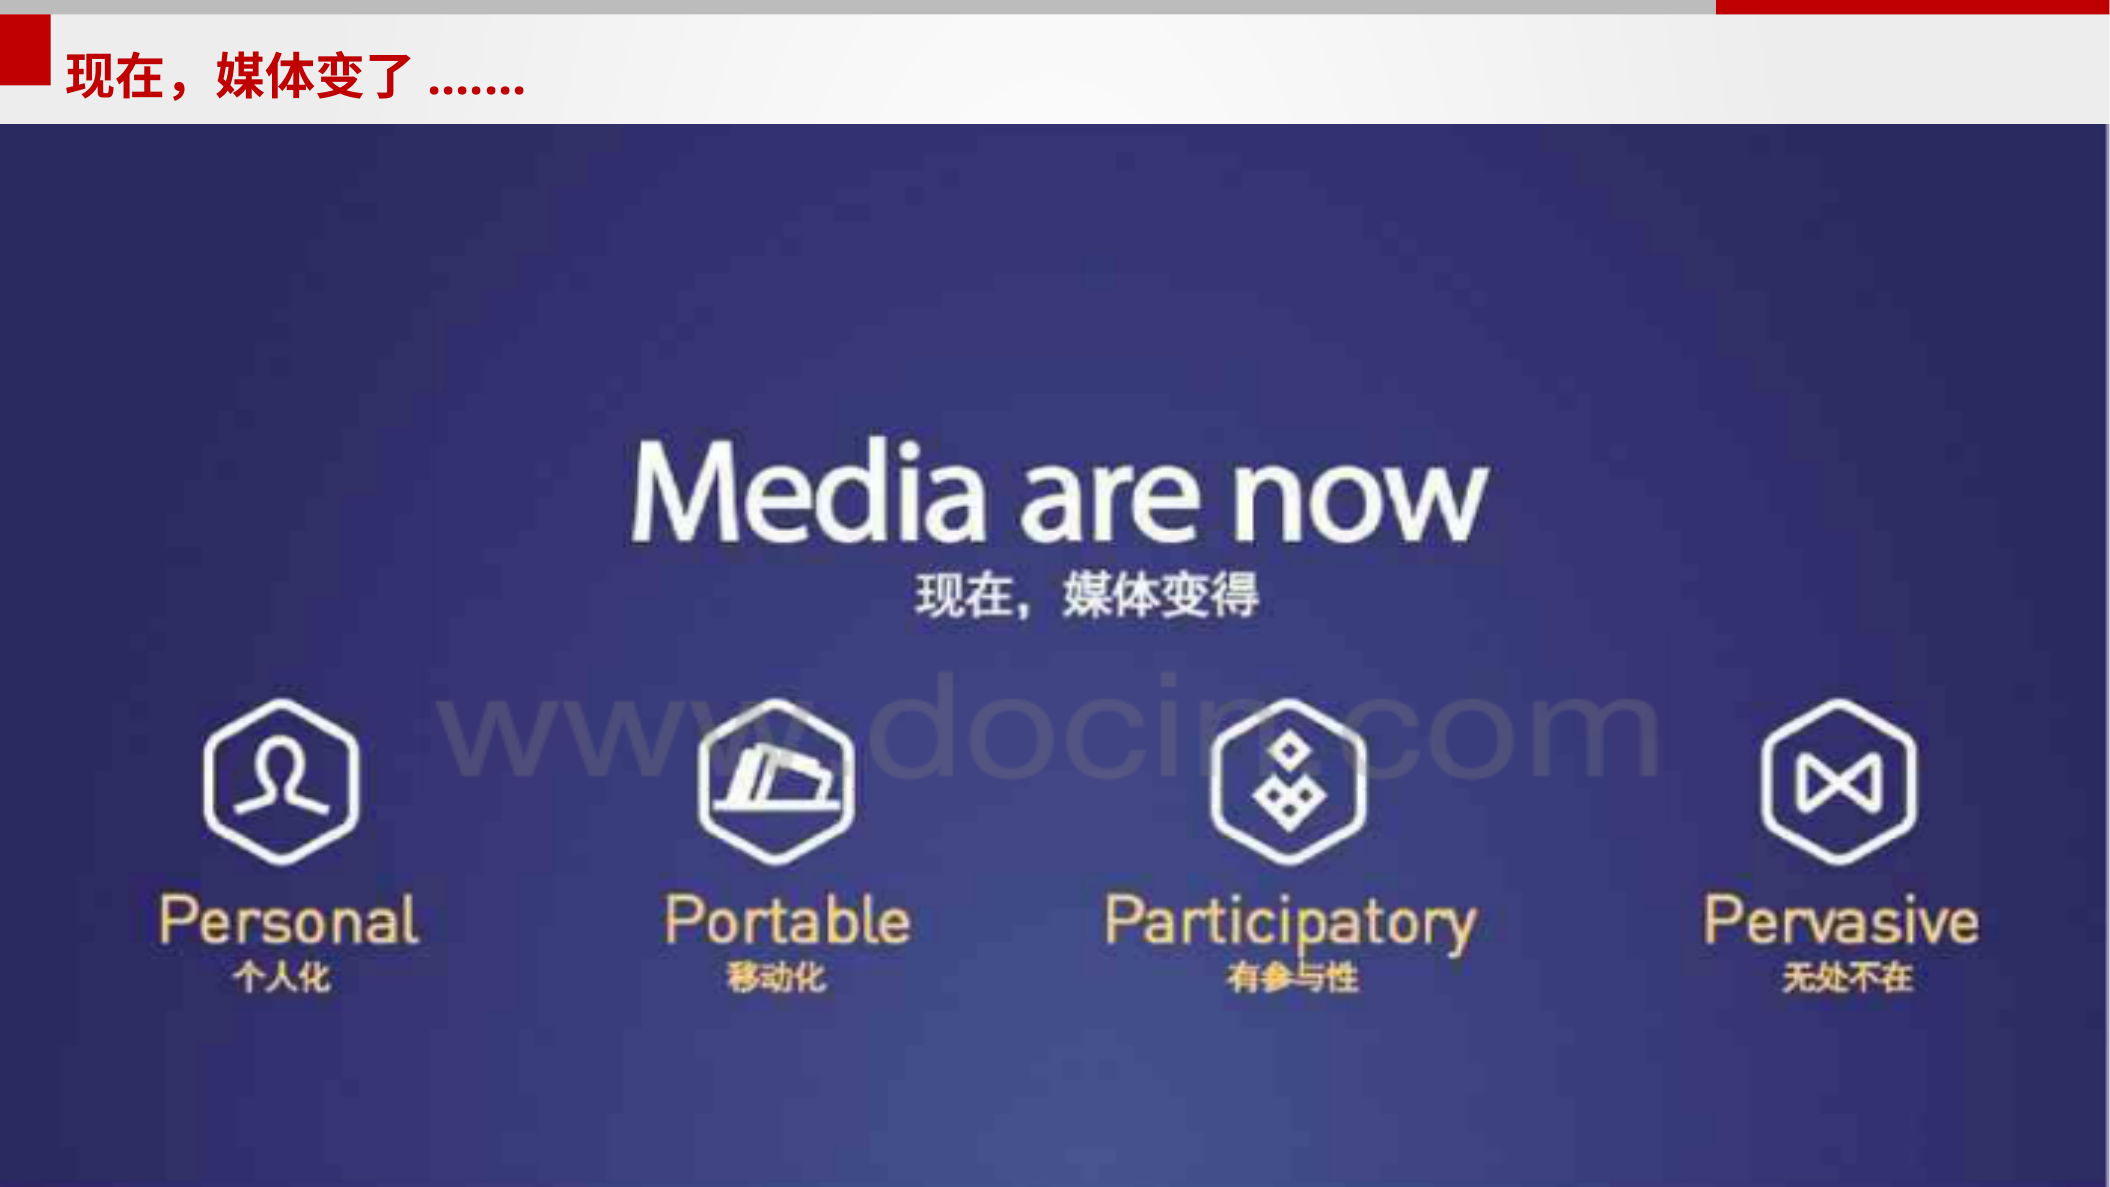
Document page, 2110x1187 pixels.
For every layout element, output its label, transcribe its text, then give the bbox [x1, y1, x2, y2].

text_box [0, 0, 2110, 15]
text_box 现在，媒体变了....... [50, 15, 583, 112]
picture [0, 15, 2110, 1187]
text_box [0, 15, 50, 86]
